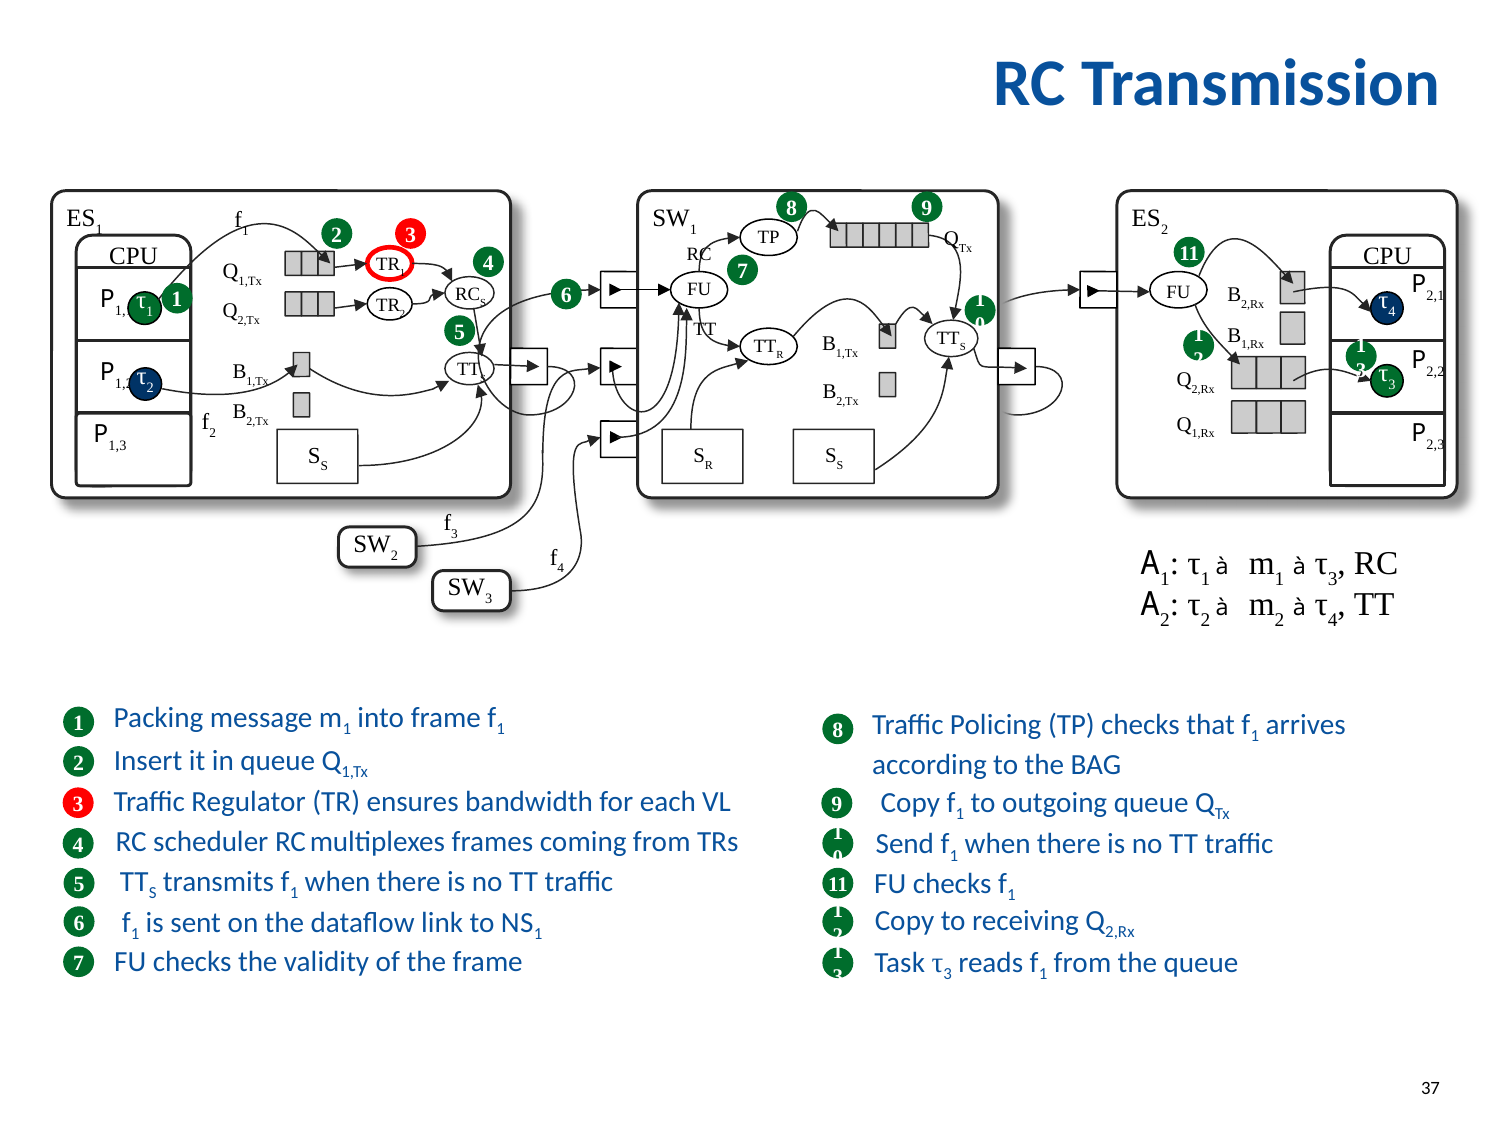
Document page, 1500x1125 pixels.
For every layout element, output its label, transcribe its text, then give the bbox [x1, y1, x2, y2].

text_box [605, 421, 637, 458]
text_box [829, 222, 879, 248]
text_box Packing message m1 into frame f1 [98, 698, 520, 739]
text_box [1226, 312, 1305, 345]
text_box [609, 283, 622, 296]
text_box [338, 299, 368, 312]
text_box 4 [63, 828, 93, 858]
text_box 9 [822, 788, 852, 818]
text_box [284, 251, 335, 276]
text_box Task τ3 reads f1 from the queue [859, 943, 1254, 983]
text_box [365, 430, 411, 466]
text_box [547, 289, 601, 367]
text_box TTS [924, 320, 978, 357]
text_box FU checks the validity of the frame [99, 941, 539, 977]
text_box 4 [473, 247, 504, 277]
text_box [515, 569, 570, 591]
text_box f2 [186, 396, 232, 438]
text_box 2 [322, 218, 352, 249]
text_box TTS [480, 355, 494, 366]
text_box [222, 294, 269, 321]
text_box A1: τ1 à m1 à τ3, RC [1125, 609, 1454, 636]
text_box FU [670, 271, 728, 307]
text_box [821, 323, 896, 353]
text_box TTS [445, 352, 479, 366]
text_box P1,3 [76, 421, 191, 486]
text_box [609, 360, 616, 373]
text_box [690, 357, 749, 427]
text_box ES1 [51, 190, 167, 235]
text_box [411, 292, 446, 305]
text_box [1080, 271, 1117, 308]
text_box Copy f1 to outgoing queue QTx [865, 783, 1245, 824]
text_box [51, 235, 411, 498]
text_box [432, 570, 511, 615]
text_box Send f1 when there is no TT traffic [860, 824, 1289, 865]
text_box f4 [535, 554, 581, 573]
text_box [75, 267, 191, 340]
text_box [622, 283, 671, 296]
text_box SW1 [637, 190, 753, 235]
text_box [1194, 303, 1222, 346]
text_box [222, 254, 269, 280]
text_box 7 [63, 947, 94, 977]
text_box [338, 526, 417, 571]
text_box TR2 [367, 287, 411, 320]
text_box [617, 371, 684, 438]
text_box [637, 235, 693, 290]
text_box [232, 392, 310, 422]
text_box 10 [965, 295, 995, 325]
text_box [797, 210, 836, 232]
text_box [822, 375, 868, 402]
text_box 8 [823, 714, 853, 744]
text_box [195, 377, 261, 395]
text_box [637, 291, 678, 304]
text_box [232, 352, 310, 381]
text_box TTS transmits f1 when there is no TT traffic [105, 862, 629, 903]
text_box A1: τ1 à m1 à τ3, RC [1125, 531, 1454, 560]
text_box Traffic Regulator (TR) ensures bandwidth for each VL [98, 782, 747, 818]
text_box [879, 372, 896, 397]
text_box [167, 190, 511, 338]
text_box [879, 222, 929, 248]
text_box [896, 307, 933, 325]
text_box Insert it in queue Q1,Tx [99, 741, 383, 781]
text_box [284, 291, 335, 317]
text_box RCS [445, 276, 495, 309]
text_box A2: τ2 à m2 à τ4, TT [1125, 560, 1454, 609]
text_box ES2 [1116, 190, 1232, 235]
text_box [793, 298, 881, 337]
text_box RC scheduler RC multiplexes frames coming from TRs [100, 822, 755, 863]
text_box [637, 325, 999, 498]
text_box [609, 431, 622, 444]
title RC Transmission [58, 0, 1442, 119]
text_box CPU [76, 235, 87, 246]
text_box [76, 235, 191, 266]
text_box f1 [219, 194, 265, 236]
text_box f1 is sent on the dataflow link to NS1 [107, 903, 558, 944]
text_box [494, 359, 539, 366]
text_box [1100, 285, 1150, 298]
text_box [338, 258, 368, 272]
text_box Traffic Policing (TP) checks that f1 arrives according to the BAG [857, 705, 1368, 780]
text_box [1176, 400, 1306, 434]
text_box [1176, 356, 1306, 389]
text_box 9 [912, 192, 942, 222]
text_box 3 [63, 788, 93, 818]
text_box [411, 263, 453, 282]
text_box 5 [444, 316, 475, 346]
text_box 3 [395, 218, 426, 249]
text_box 2 [63, 746, 94, 776]
text_box 7 [732, 255, 758, 285]
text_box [276, 429, 360, 484]
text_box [1034, 289, 1081, 367]
text_box [510, 348, 542, 366]
text_box FU [1149, 271, 1208, 308]
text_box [661, 429, 745, 484]
text_box 12 [823, 907, 853, 937]
text_box 5 [64, 868, 94, 898]
text_box [195, 265, 479, 382]
text_box [715, 232, 952, 335]
text_box FU checks f1 [859, 864, 1031, 900]
text_box [1309, 369, 1324, 381]
text_box 6 [553, 279, 580, 288]
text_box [698, 307, 741, 347]
text_box 8 [776, 192, 807, 222]
text_box TR1 [367, 247, 412, 280]
text_box [879, 356, 954, 468]
text_box Copy to receiving Q2,Rx [859, 900, 1150, 941]
text_box [1087, 285, 1100, 298]
text_box [1310, 287, 1324, 300]
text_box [75, 340, 191, 414]
text_box TTR [742, 328, 798, 365]
text_box [753, 190, 999, 357]
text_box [793, 429, 876, 484]
text_box [480, 343, 486, 357]
text_box 10 [823, 828, 853, 858]
text_box [482, 309, 511, 365]
text_box [313, 369, 411, 396]
text_box 1 [63, 707, 94, 737]
text_box [1198, 238, 1280, 278]
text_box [943, 222, 985, 248]
text_box 6 [64, 907, 94, 937]
text_box [600, 271, 637, 308]
text_box [1116, 190, 1458, 498]
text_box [416, 367, 601, 547]
text_box [473, 344, 479, 352]
text_box TT [684, 307, 698, 338]
text_box 11 [1174, 237, 1204, 267]
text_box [1329, 230, 1445, 486]
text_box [1226, 271, 1305, 304]
text_box [932, 235, 962, 321]
text_box RC [671, 231, 730, 262]
text_box CPU [167, 231, 191, 246]
text_box TP [740, 219, 798, 256]
text_box [187, 223, 316, 293]
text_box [698, 237, 741, 272]
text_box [618, 305, 683, 364]
text_box [998, 348, 1036, 385]
text_box [605, 348, 614, 385]
text_box [614, 370, 637, 385]
text_box 13 [823, 948, 853, 978]
text_box 12 [1183, 330, 1214, 354]
text_box 11 [823, 868, 853, 898]
text_box [973, 348, 1027, 374]
